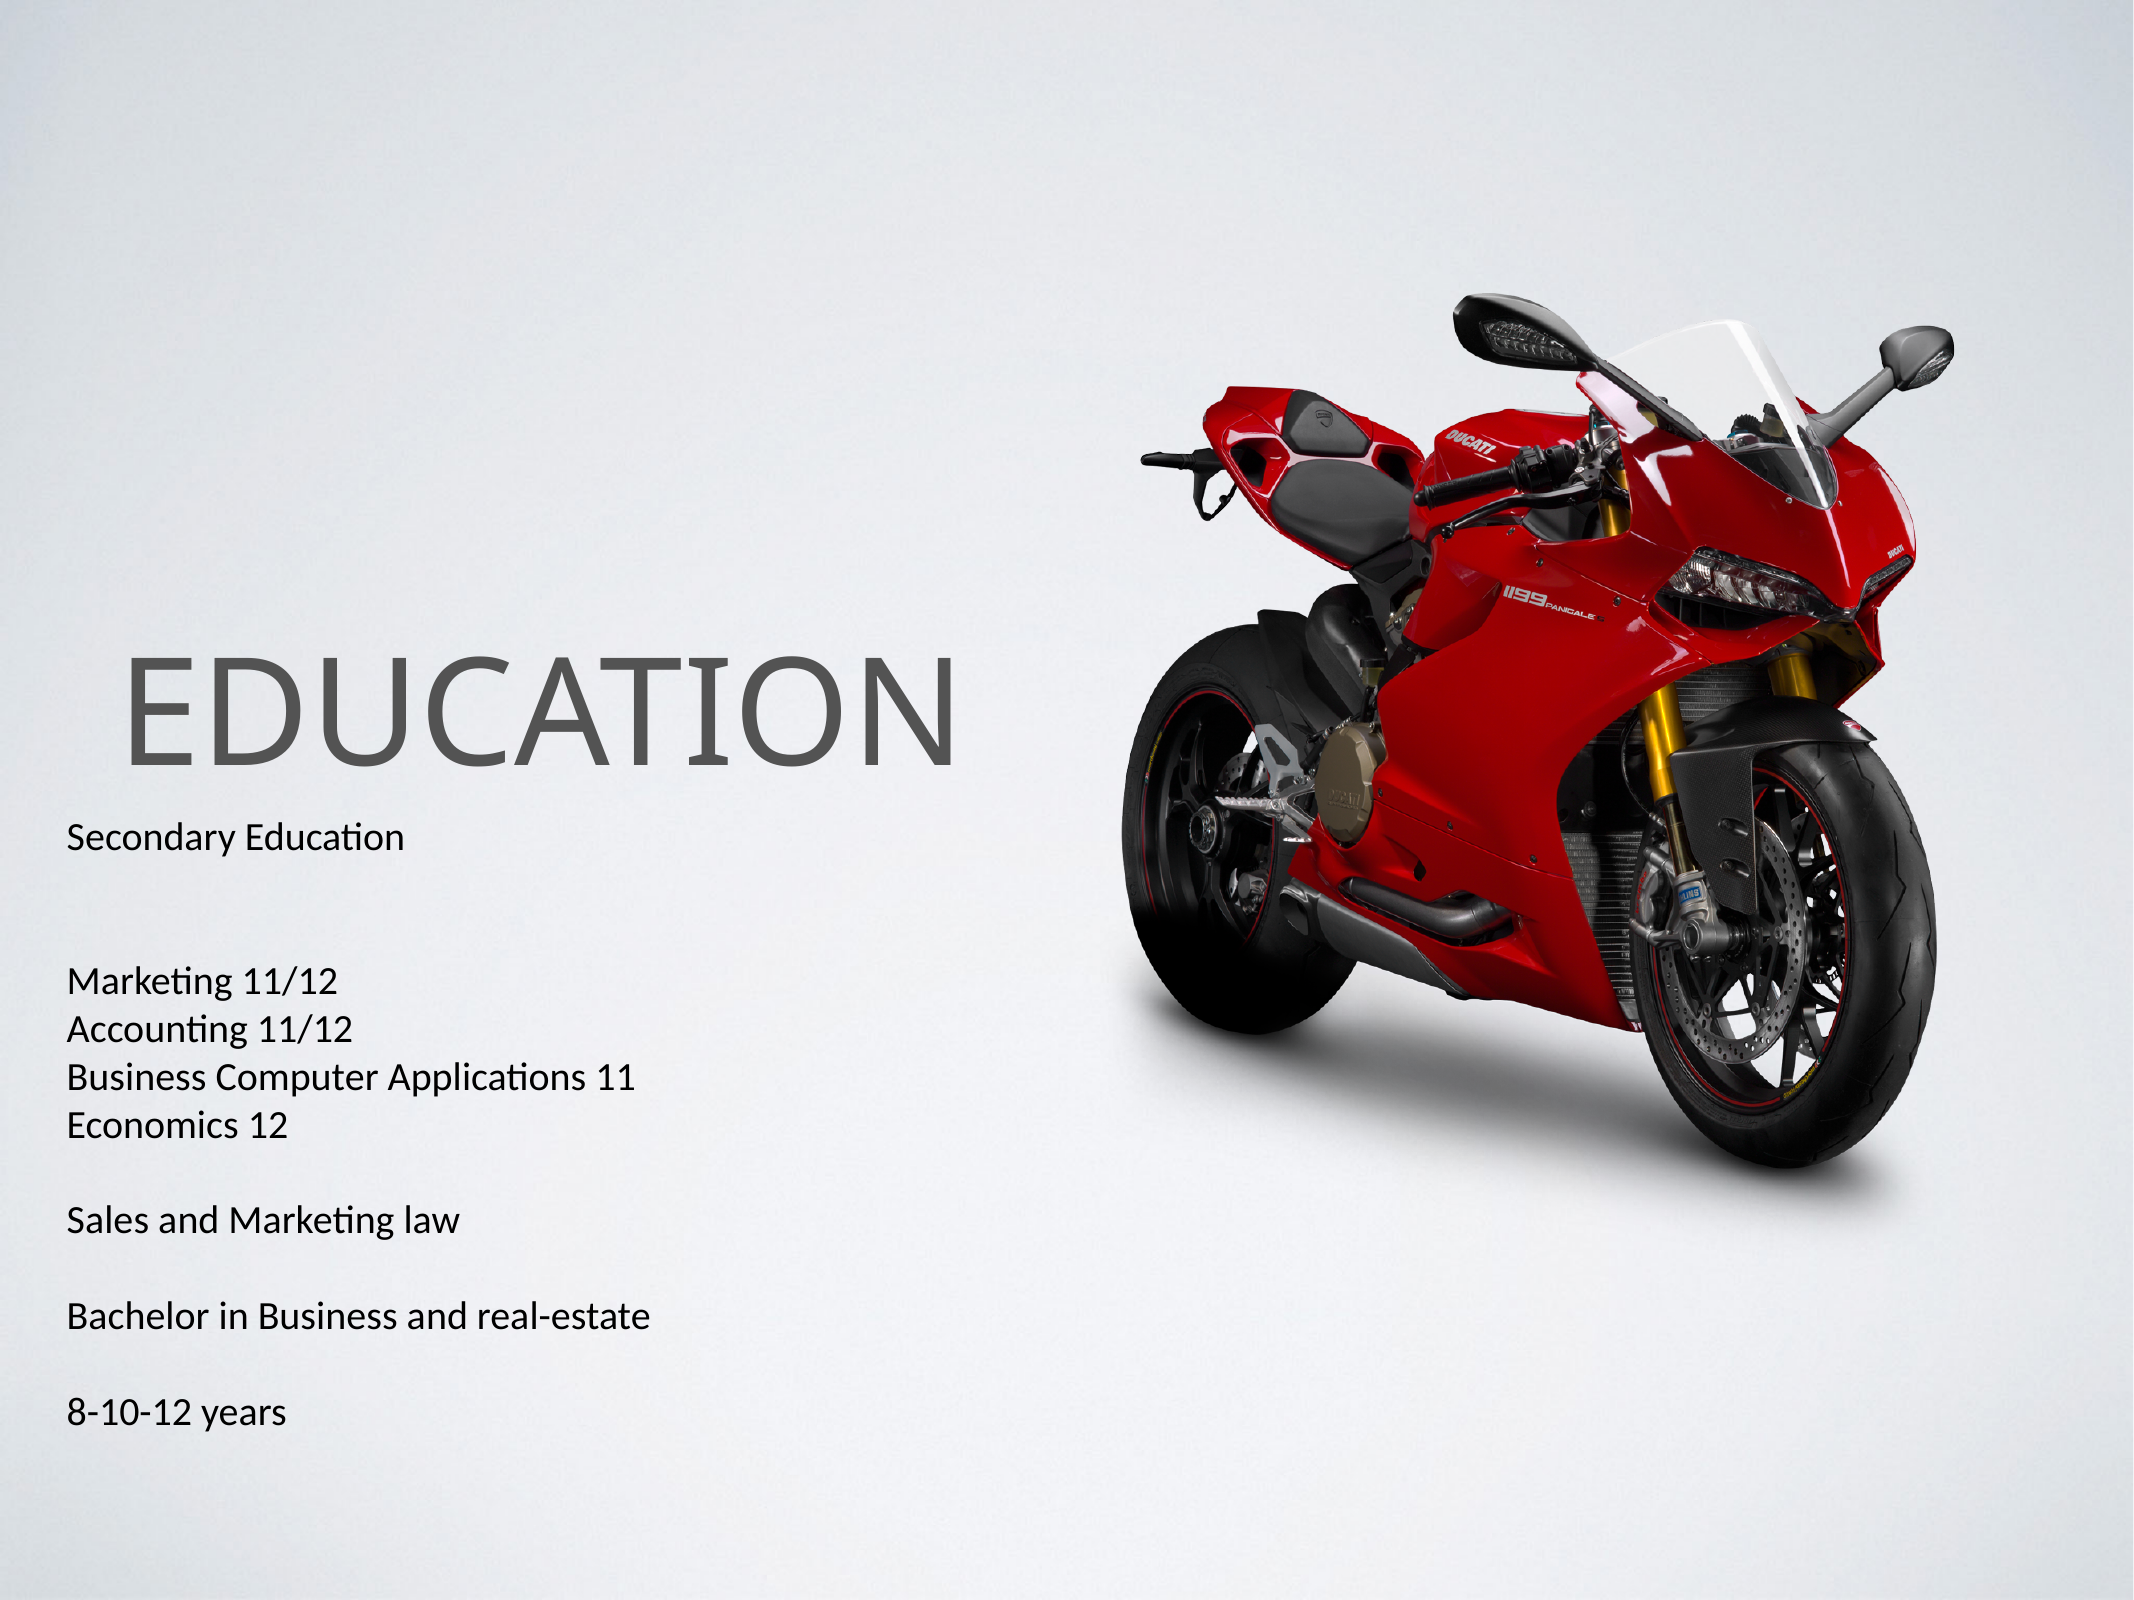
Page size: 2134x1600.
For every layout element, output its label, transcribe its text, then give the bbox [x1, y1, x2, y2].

list Secondary Education Marketing 11/12 Accounting 11/12 Business Computer Applications 11 Economics 12 Sales and Marketing law Bachelor in Business and real-estate 8-10-12 years [57, 801, 1026, 1441]
picture [0, 0, 2134, 1600]
title Education [57, 166, 1026, 801]
